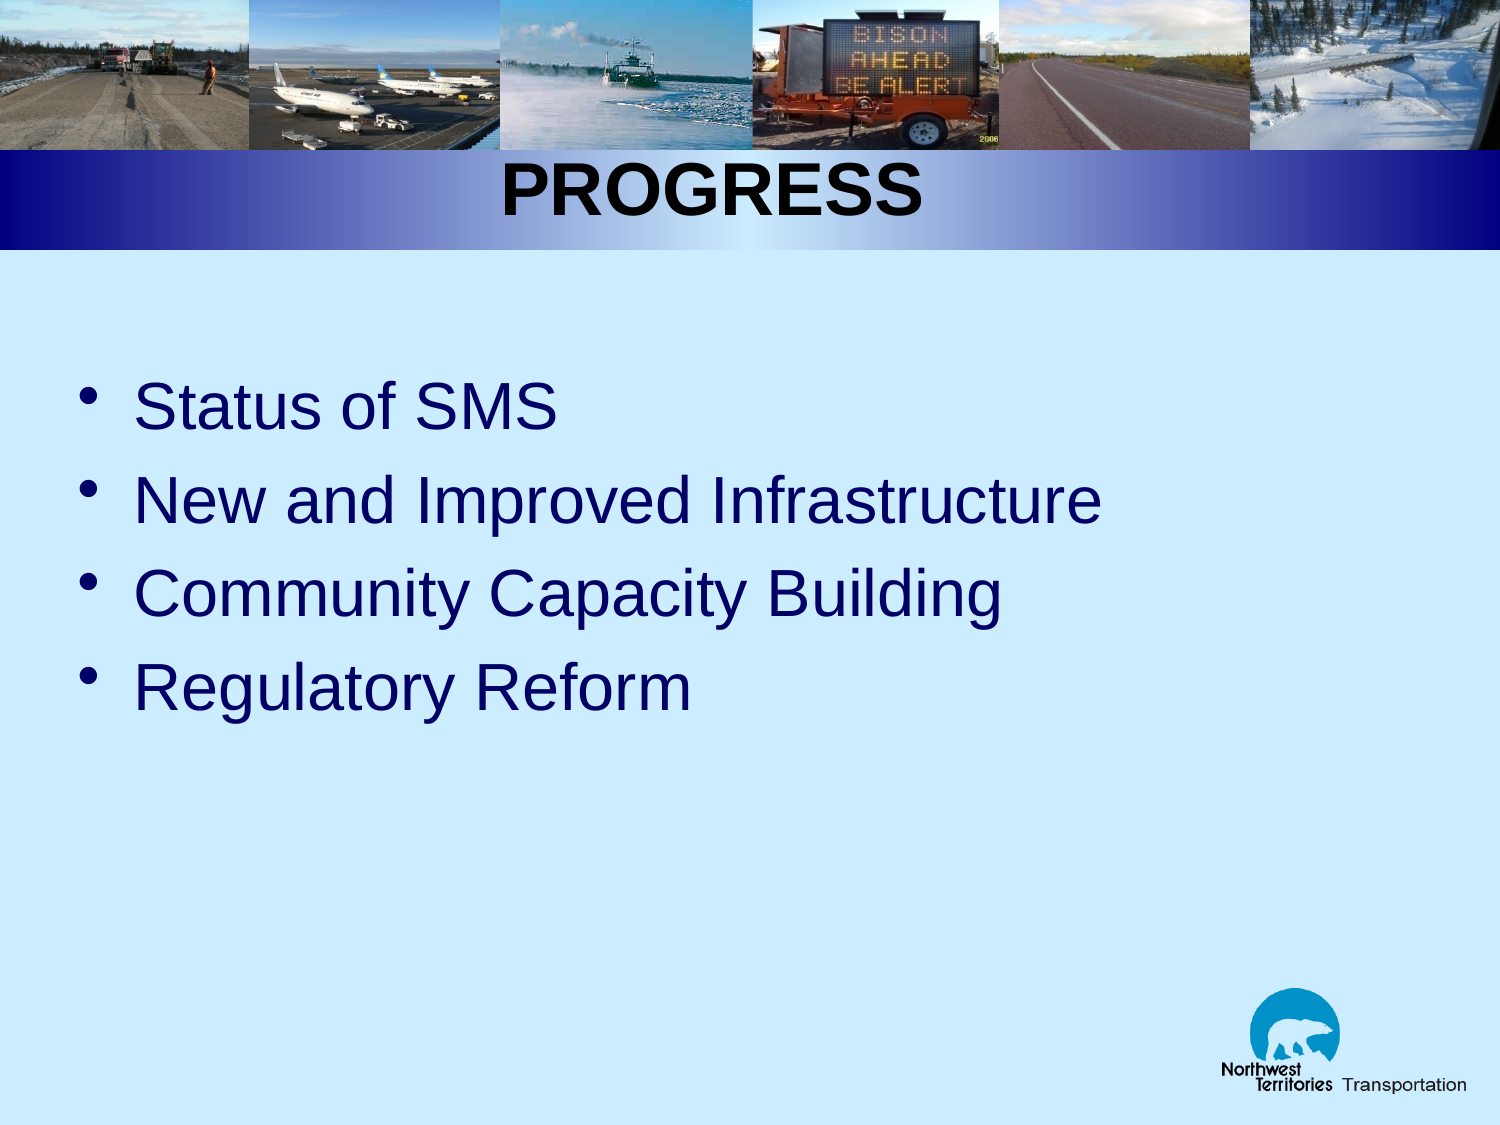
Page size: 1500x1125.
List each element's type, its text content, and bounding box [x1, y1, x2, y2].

picture [0, 0, 1500, 150]
list Status of SMS New and Improved Infrastructure Community Capacity Building Regulatory Reform [62, 262, 1466, 1038]
title PROGRESS [74, 99, 1351, 262]
picture [1222, 1038, 1466, 1094]
